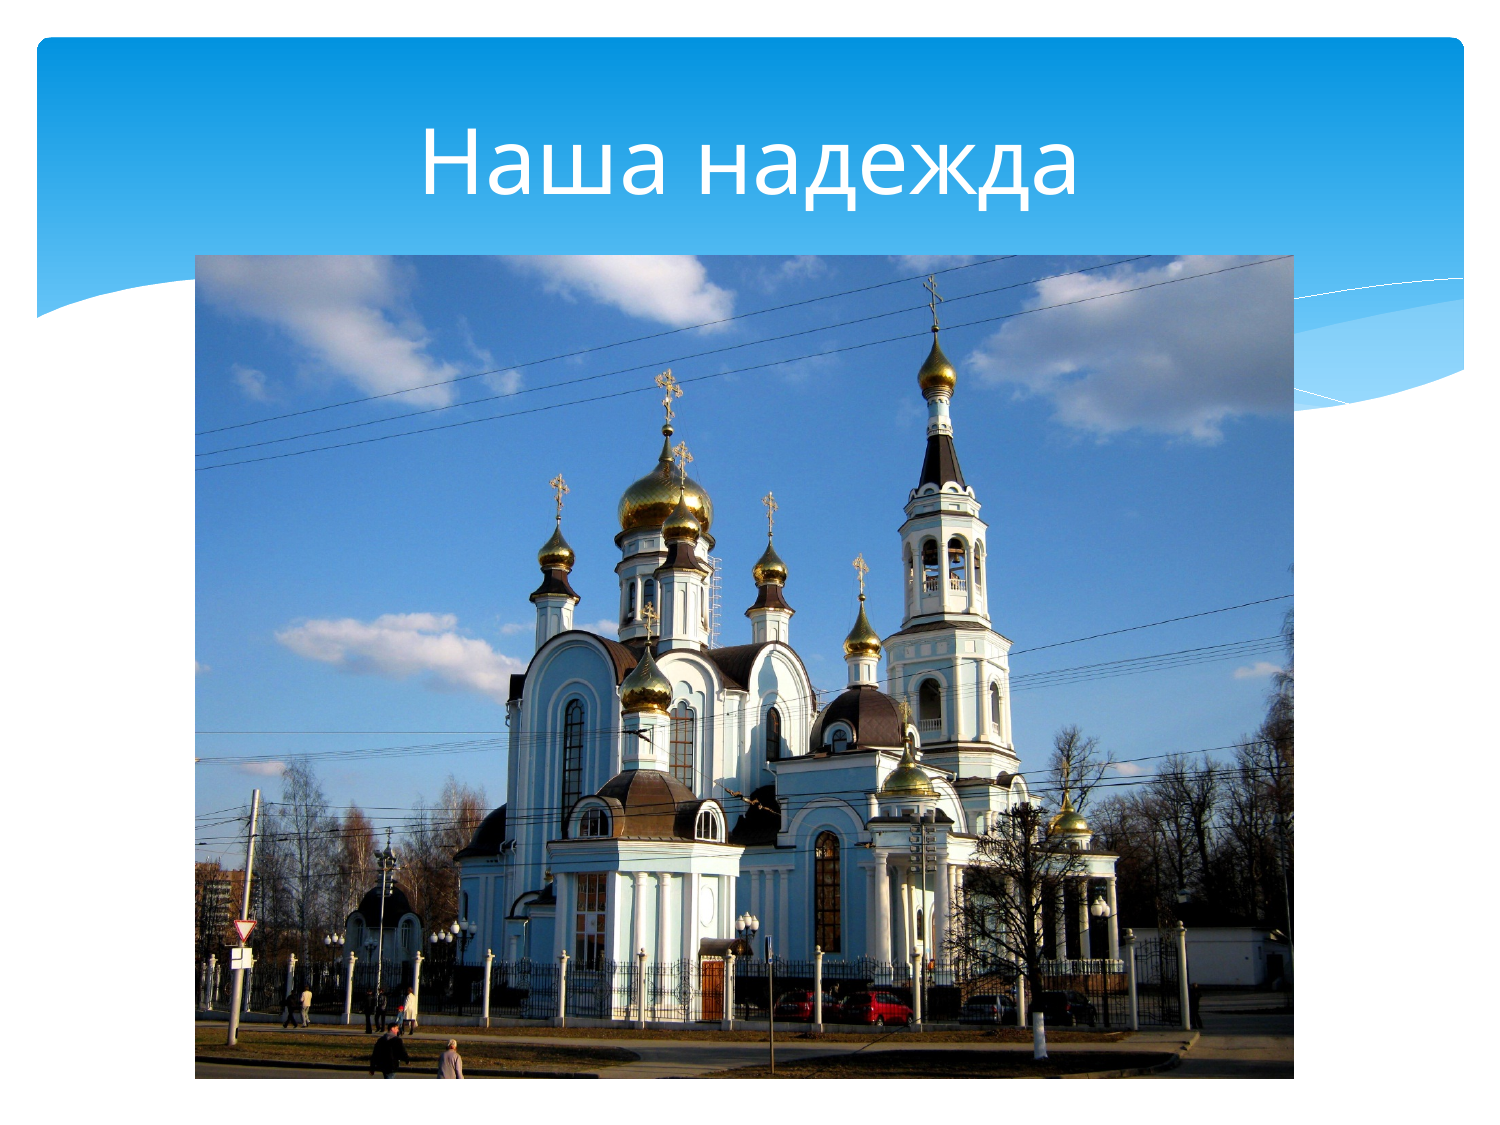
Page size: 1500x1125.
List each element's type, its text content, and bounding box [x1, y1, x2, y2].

title Наша надежда [74, 55, 1426, 262]
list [195, 255, 1294, 1079]
